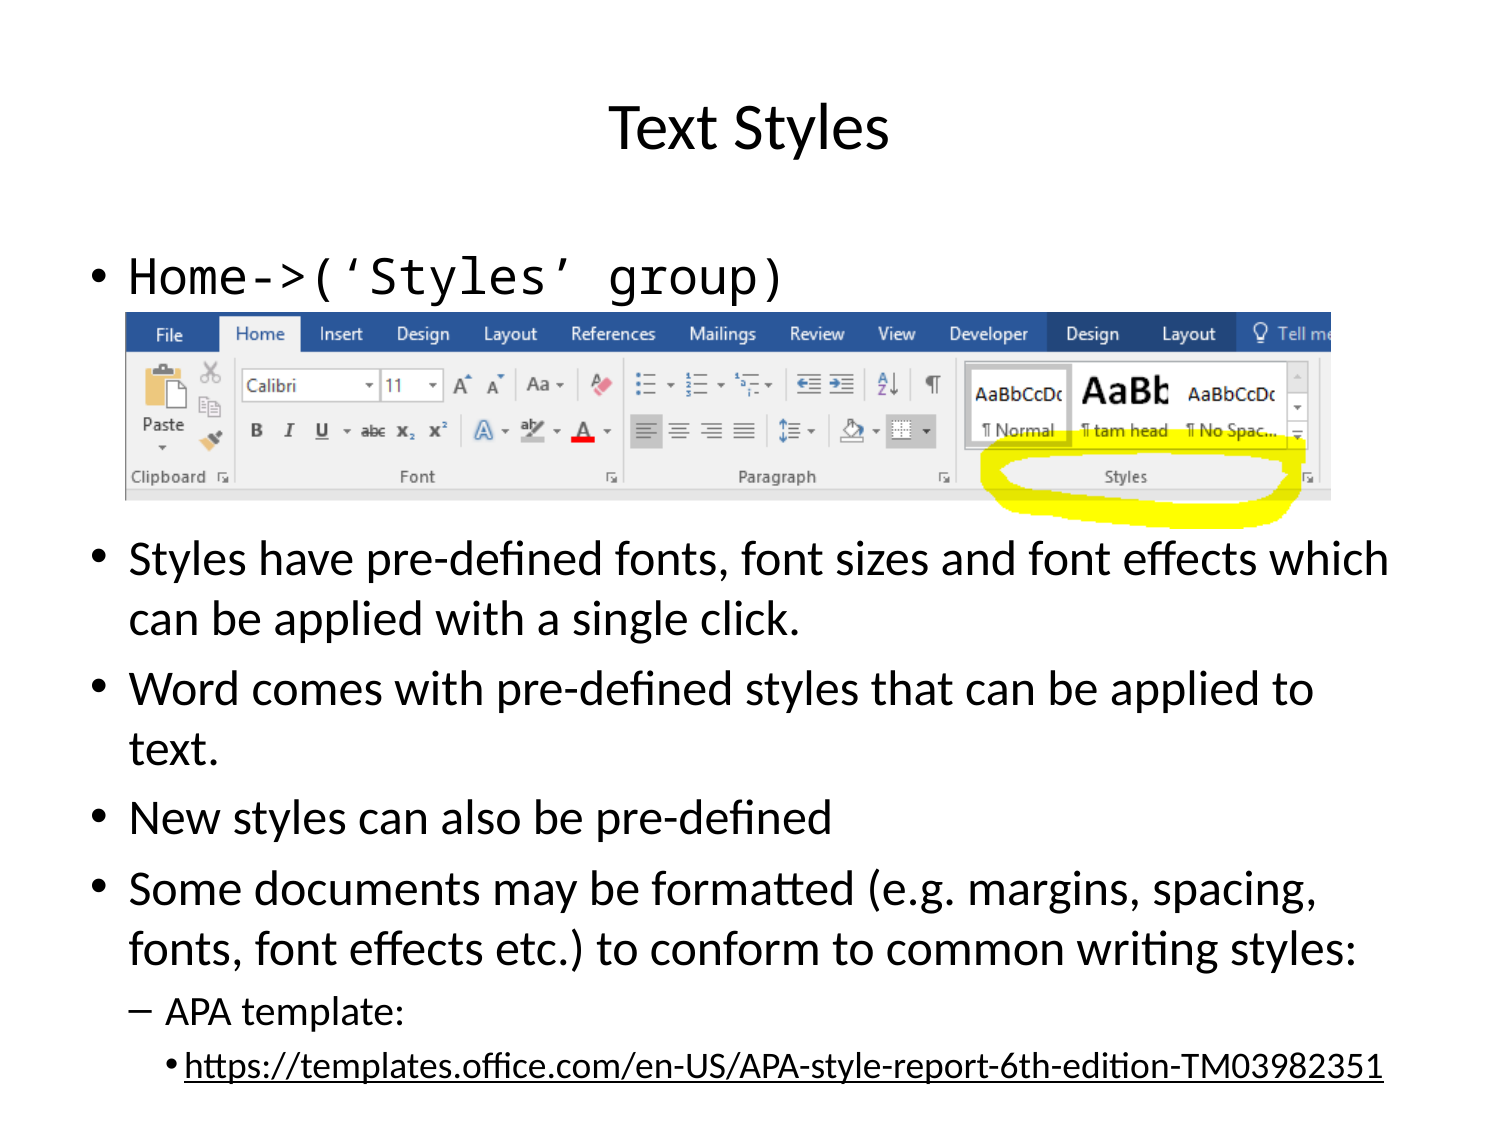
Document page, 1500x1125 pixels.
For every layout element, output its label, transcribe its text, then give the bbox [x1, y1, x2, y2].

title Text Styles [75, 45, 1425, 200]
list Home->(‘Styles’ group) Styles have pre-defined fonts, font sizes and font effects which can be applied with a single click. Word comes with pre-defined styles that can be applied to text. New styles can also be pre-defined Some documents may be formatted (e.g. margins, spacing, fonts, font effects etc.) to conform to common writing styles: APA template: https://templates.office.com/en-US/APA-style-report-6th-edition-TM03982351 [75, 237, 1425, 1063]
picture [124, 312, 1331, 529]
